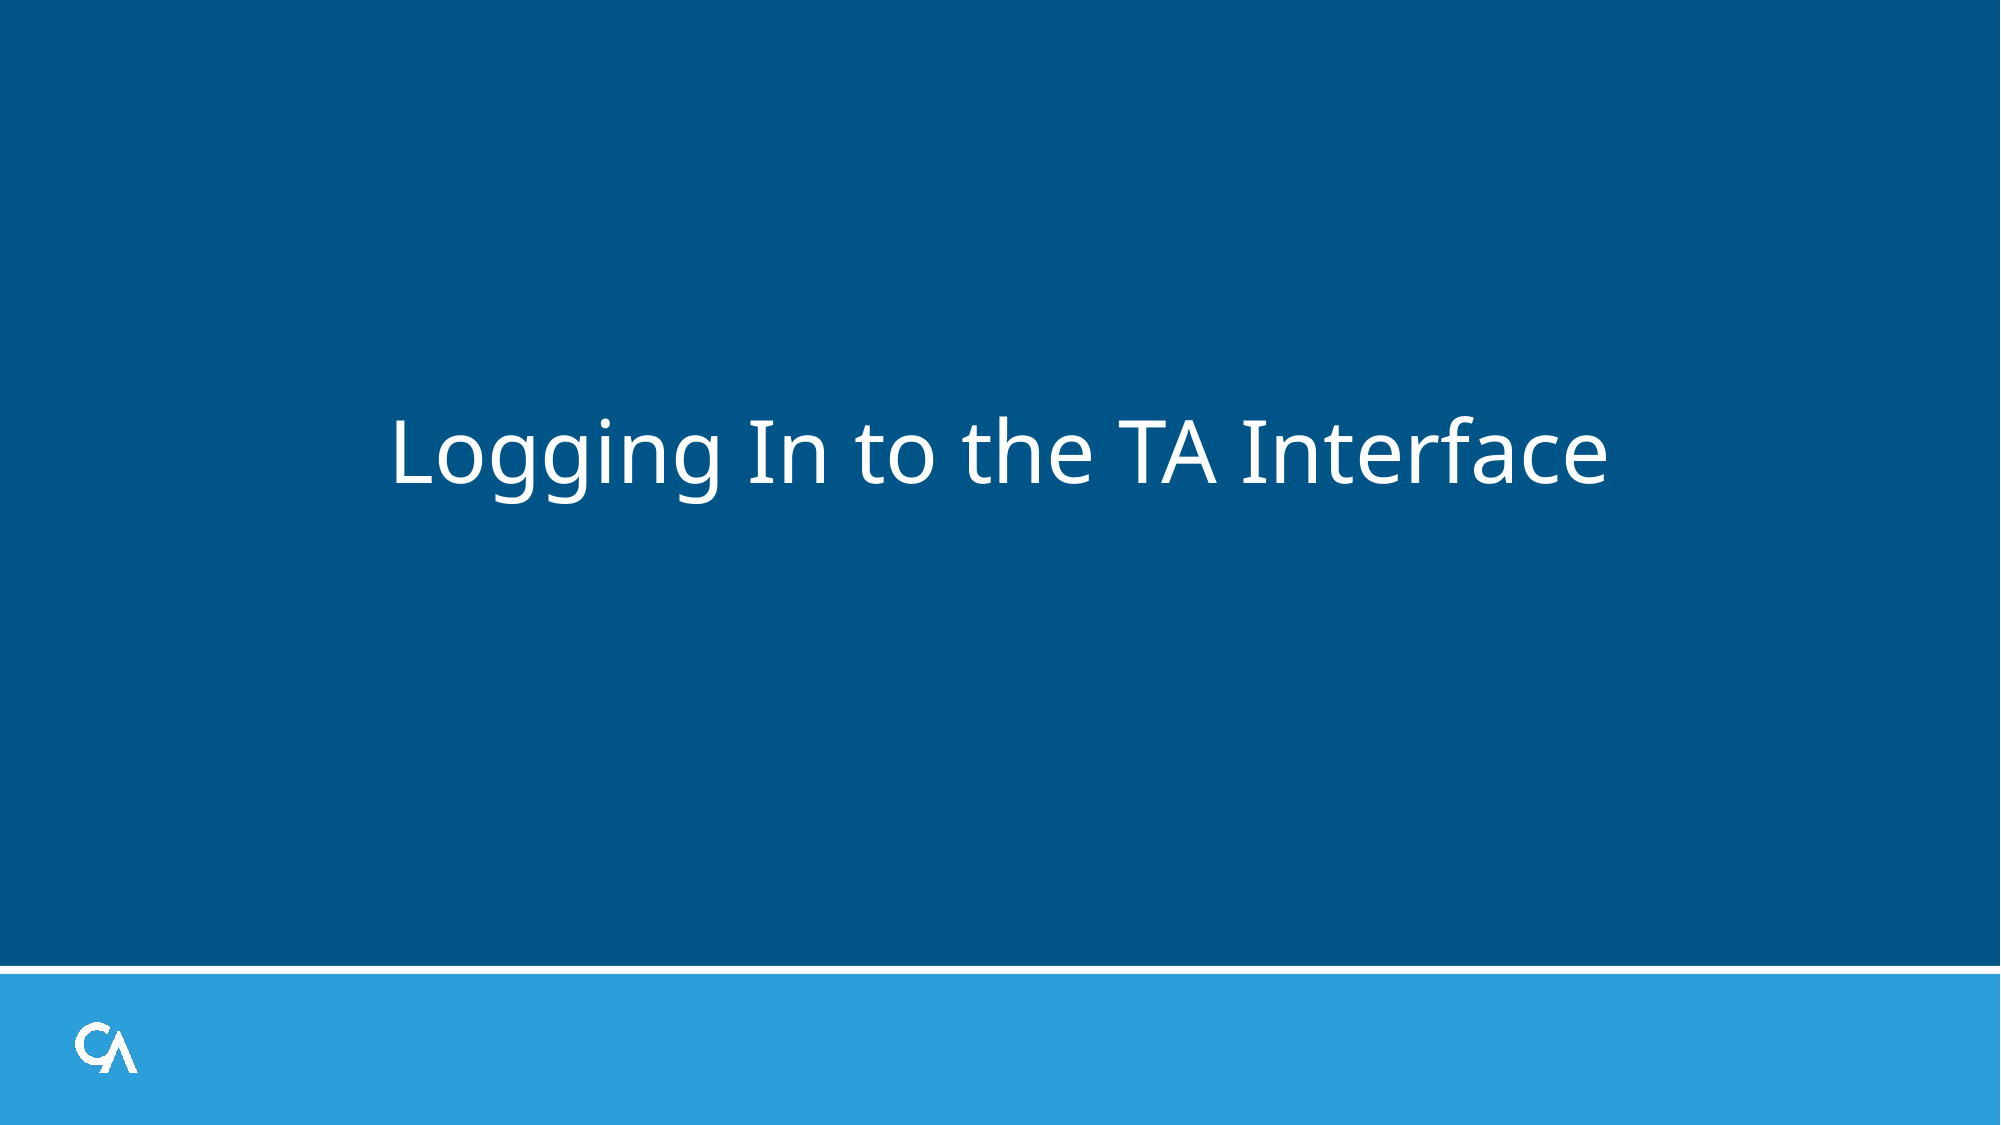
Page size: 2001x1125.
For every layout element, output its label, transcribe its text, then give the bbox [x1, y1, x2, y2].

title Logging In to the TA Interface [274, 86, 1726, 502]
picture [75, 1022, 138, 1073]
